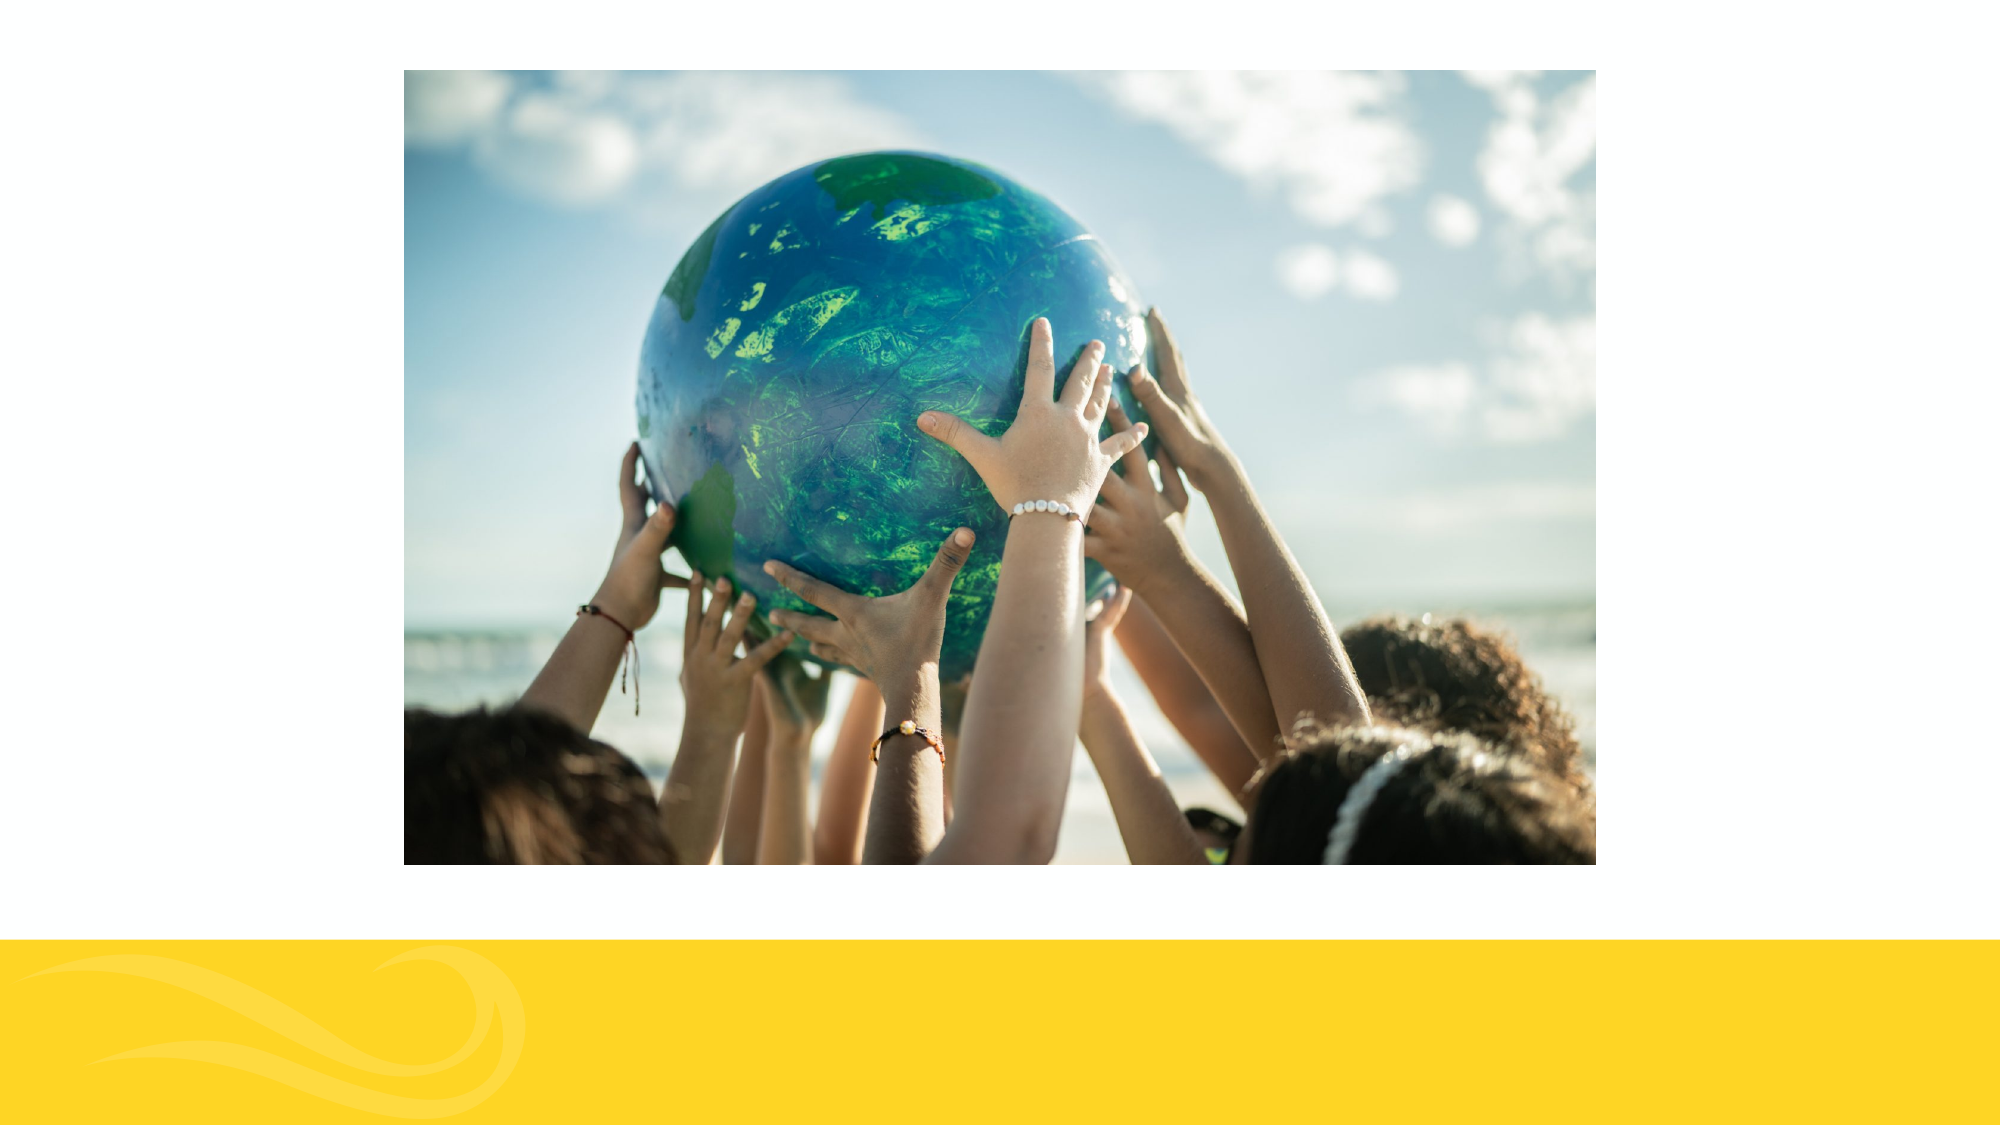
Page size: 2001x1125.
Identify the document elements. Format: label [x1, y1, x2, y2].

picture [404, 70, 1596, 865]
